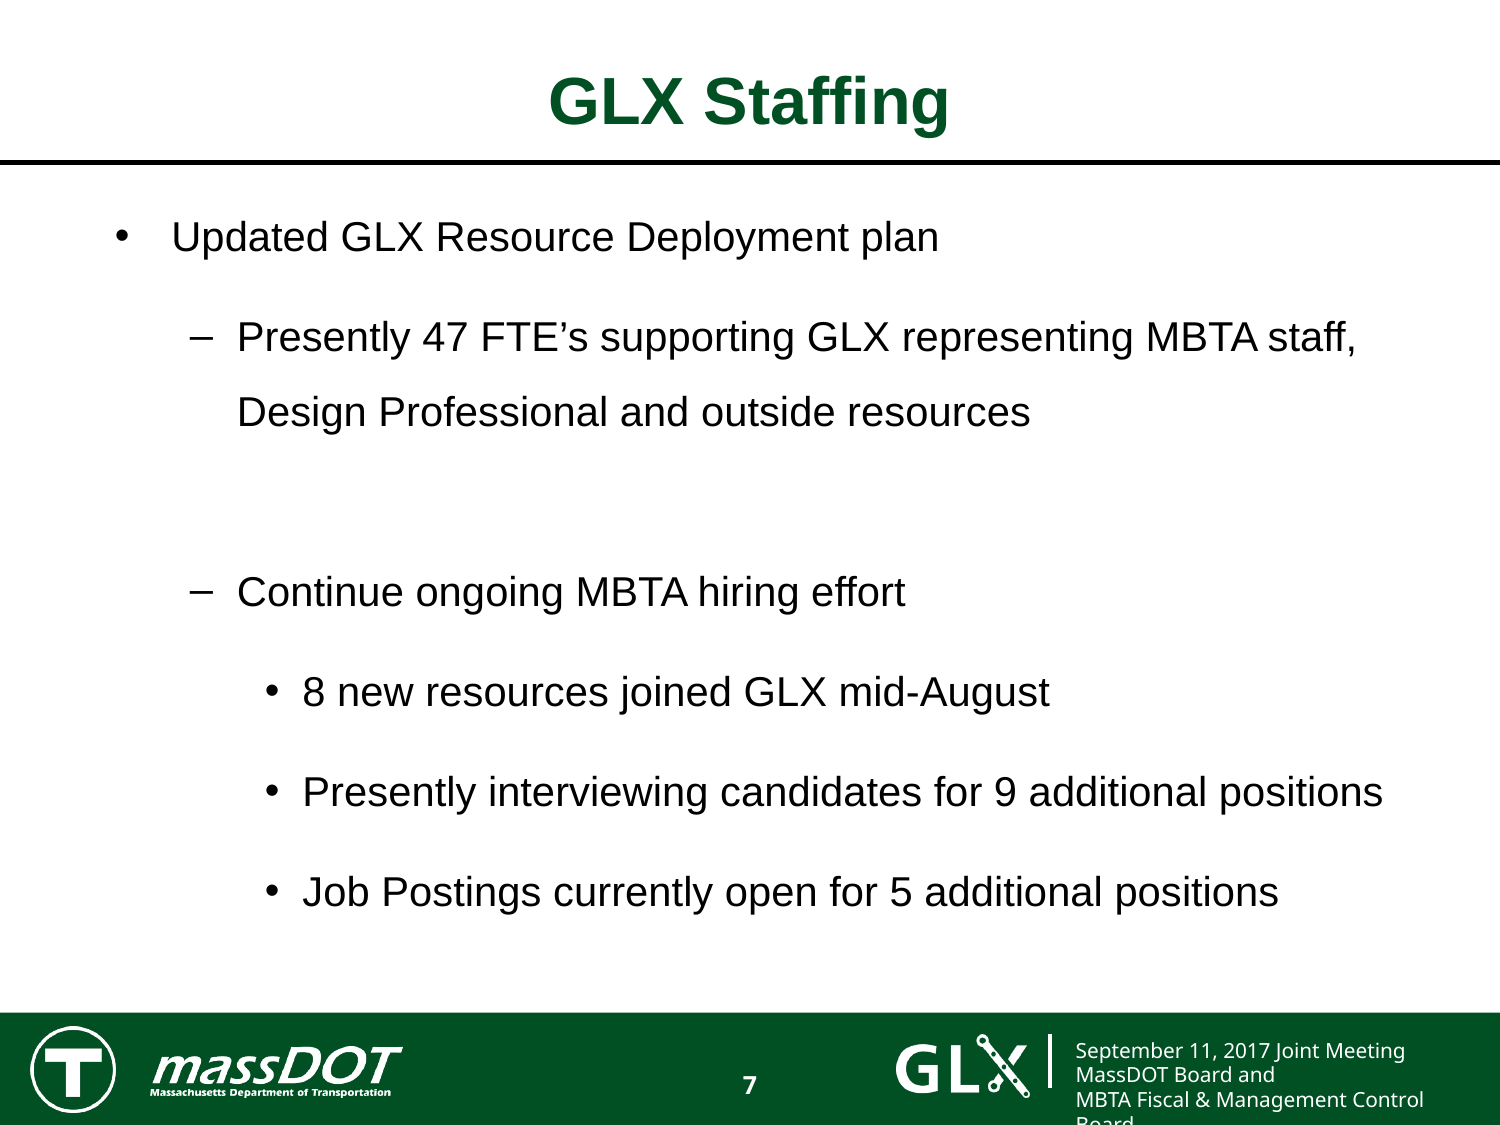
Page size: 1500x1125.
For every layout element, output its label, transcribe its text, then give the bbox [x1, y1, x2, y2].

slide_number 7 [712, 1070, 788, 1102]
picture [150, 1046, 403, 1098]
picture [30, 1026, 116, 1113]
title GLX Staffing [12, 66, 1488, 129]
picture [896, 1034, 1030, 1098]
list Updated GLX Resource Deployment plan Presently 47 FTE’s supporting GLX representing MBTA staff, Design Professional and outside resources Continue ongoing MBTA hiring effort 8 new resources joined GLX mid-August Presently interviewing candidates for 9 additional positions Job Postings currently open for 5 additional positions [99, 177, 1475, 994]
